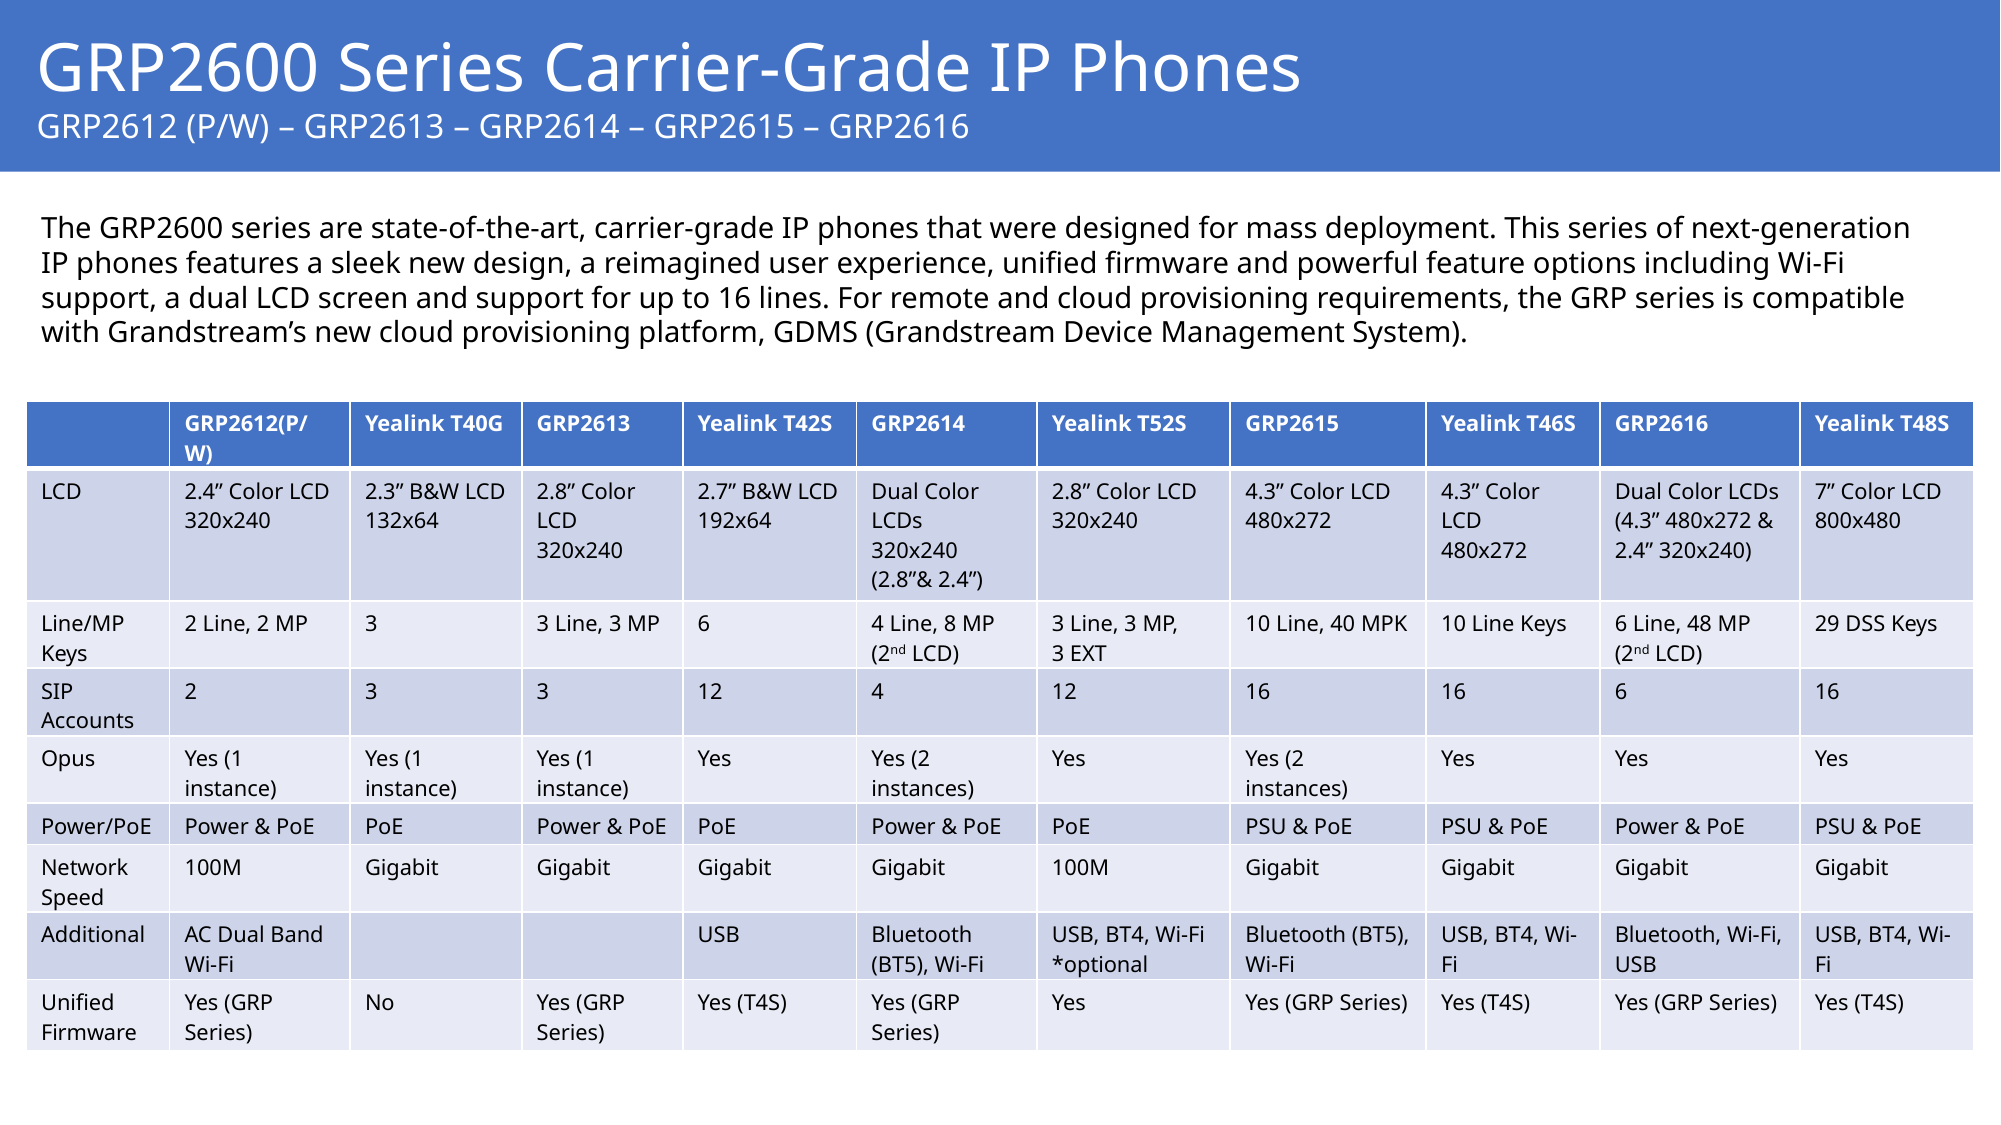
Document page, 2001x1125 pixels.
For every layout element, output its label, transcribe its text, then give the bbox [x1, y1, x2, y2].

table_cell Yes (GRP Series) [523, 980, 682, 1050]
table_cell 12 [1038, 669, 1229, 735]
table_cell Yes [1038, 980, 1229, 1050]
table_cell Yes (1 instance) [351, 737, 521, 802]
table_cell Yes [1801, 737, 1973, 802]
table_cell 100M [170, 845, 349, 911]
table_cell Yes (T4S) [1427, 980, 1599, 1050]
table_cell 2.4” Color LCD 320x240 [170, 471, 349, 600]
table_cell Network Speed [27, 845, 169, 911]
table_cell Yes (T4S) [684, 980, 856, 1050]
table_cell Power & PoE [523, 804, 682, 844]
table_cell Yes (1 instance) [170, 737, 349, 802]
table_cell USB [684, 913, 856, 979]
table_cell USB, BT4, Wi-Fi [1427, 913, 1599, 979]
table_cell 4 Line, 8 MP (2nd LCD) [857, 602, 1036, 667]
table_cell 16 [1231, 669, 1425, 735]
table_cell Yes (GRP Series) [170, 980, 349, 1050]
table_cell 2.8” Color LCD 320x240 [1038, 471, 1229, 600]
table_header Yealink T52S [1038, 402, 1229, 466]
table_cell Gigabit [1427, 845, 1599, 911]
table_cell USB, BT4, Wi-Fi [1801, 913, 1973, 979]
text_box [0, 0, 2000, 172]
table_cell PoE [684, 804, 856, 844]
table_cell 2 Line, 2 MP [170, 602, 349, 667]
table_cell SIP Accounts [27, 669, 169, 735]
table_cell 29 DSS Keys [1801, 602, 1973, 667]
table_header Yealink T48S [1801, 402, 1973, 466]
table_cell Opus [27, 737, 169, 802]
table_header Yealink T40G [351, 402, 521, 466]
text_box GRP2600 Series Carrier-Grade IP Phones GRP2612 (P/W) – GRP2613 – GRP2614 – GRP2615 – GRP2616 [21, 17, 1332, 153]
table_cell PoE [351, 804, 521, 844]
table_cell [523, 913, 682, 979]
table_cell Power & PoE [170, 804, 349, 844]
table_cell Yes (GRP Series) [1601, 980, 1799, 1050]
table_cell AC Dual Band Wi-Fi [170, 913, 349, 979]
table_cell USB, BT4, Wi-Fi *optional [1038, 913, 1229, 979]
table_cell 4.3” Color LCD 480x272 [1231, 471, 1425, 600]
table_cell No [351, 980, 521, 1050]
table_cell 2 [170, 669, 349, 735]
table_cell Power/PoE [27, 804, 169, 844]
table_cell 3 Line, 3 MP, 3 EXT [1038, 602, 1229, 667]
table_header Yealink T46S [1427, 402, 1599, 466]
table_cell Yes [1427, 737, 1599, 802]
table_cell Unified Firmware [27, 980, 169, 1050]
table_cell Yes [1038, 737, 1229, 802]
table_cell Gigabit [523, 845, 682, 911]
table_cell [351, 913, 521, 979]
table_cell Yes (1 instance) [523, 737, 682, 802]
table_header GRP2614 [857, 402, 1036, 466]
table_cell 6 [1601, 669, 1799, 735]
table_cell Gigabit [857, 845, 1036, 911]
text_box The GRP2600 series are state-of-the-art, carrier-grade IP phones that were designed for mass deployment. This series of next-generation IP phones features a sleek new design, a reimagined user experience, unified firmware and powerful feature options including Wi-Fi support, a dual LCD screen and support for up to 16 lines. For remote and cloud provisioning requirements, the GRP series is compatible with Grandstream’s new cloud provisioning platform, GDMS (Grandstream Device Management System). [25, 201, 1953, 357]
table_cell Dual Color LCDs 320x240 (2.8”& 2.4”) [857, 471, 1036, 600]
table_cell LCD [27, 471, 169, 600]
table_cell 16 [1427, 669, 1599, 735]
table_cell Yes (T4S) [1801, 980, 1973, 1050]
table_cell PoE [1038, 804, 1229, 844]
table_cell 3 [351, 669, 521, 735]
table_cell 10 Line Keys [1427, 602, 1599, 667]
table_cell 16 [1801, 669, 1973, 735]
table_cell Yes (2 instances) [857, 737, 1036, 802]
table_cell Bluetooth, Wi-Fi, USB [1601, 913, 1799, 979]
table_cell 6 [684, 602, 856, 667]
table_header GRP2616 [1601, 402, 1799, 466]
table_header Yealink T42S [684, 402, 856, 466]
table_header GRP2613 [523, 402, 682, 466]
table_cell Gigabit [1801, 845, 1973, 911]
table_cell 3 [351, 602, 521, 667]
table_cell 2.7” B&W LCD 192x64 [684, 471, 856, 600]
table_cell Power & PoE [857, 804, 1036, 844]
table_cell Gigabit [1601, 845, 1799, 911]
table_cell Dual Color LCDs (4.3” 480x272 & 2.4” 320x240) [1601, 471, 1799, 600]
table_cell Bluetooth (BT5), Wi-Fi [1231, 913, 1425, 979]
table_cell 2.3” B&W LCD 132x64 [351, 471, 521, 600]
table_cell Power & PoE [1601, 804, 1799, 844]
table_cell 10 Line, 40 MPK [1231, 602, 1425, 667]
table_cell PSU & PoE [1801, 804, 1973, 844]
table_cell 6 Line, 48 MP (2nd LCD) [1601, 602, 1799, 667]
table_cell Bluetooth (BT5), Wi-Fi [857, 913, 1036, 979]
table_cell Yes (GRP Series) [857, 980, 1036, 1050]
table_cell Gigabit [684, 845, 856, 911]
table_cell Yes [1601, 737, 1799, 802]
table_cell Gigabit [351, 845, 521, 911]
table_cell 3 [523, 669, 682, 735]
table_header GRP2612(P/W) [170, 402, 349, 466]
table_cell 3 Line, 3 MP [523, 602, 682, 667]
table_cell 4.3” Color LCD 480x272 [1427, 471, 1599, 600]
table_cell PSU & PoE [1231, 804, 1425, 844]
table_cell Additional [27, 913, 169, 979]
table_cell 100M [1038, 845, 1229, 911]
table_cell 4 [857, 669, 1036, 735]
table_cell PSU & PoE [1427, 804, 1599, 844]
table_cell Yes (GRP Series) [1231, 980, 1425, 1050]
table_cell Gigabit [1231, 845, 1425, 911]
table_cell 7” Color LCD 800x480 [1801, 471, 1973, 600]
table_cell Line/MP Keys [27, 602, 169, 667]
table_cell Yes (2 instances) [1231, 737, 1425, 802]
table_cell Yes [684, 737, 856, 802]
table_cell 2.8” Color LCD 320x240 [523, 471, 682, 600]
table_header [27, 402, 169, 466]
table_header GRP2615 [1231, 402, 1425, 466]
table_cell 12 [684, 669, 856, 735]
